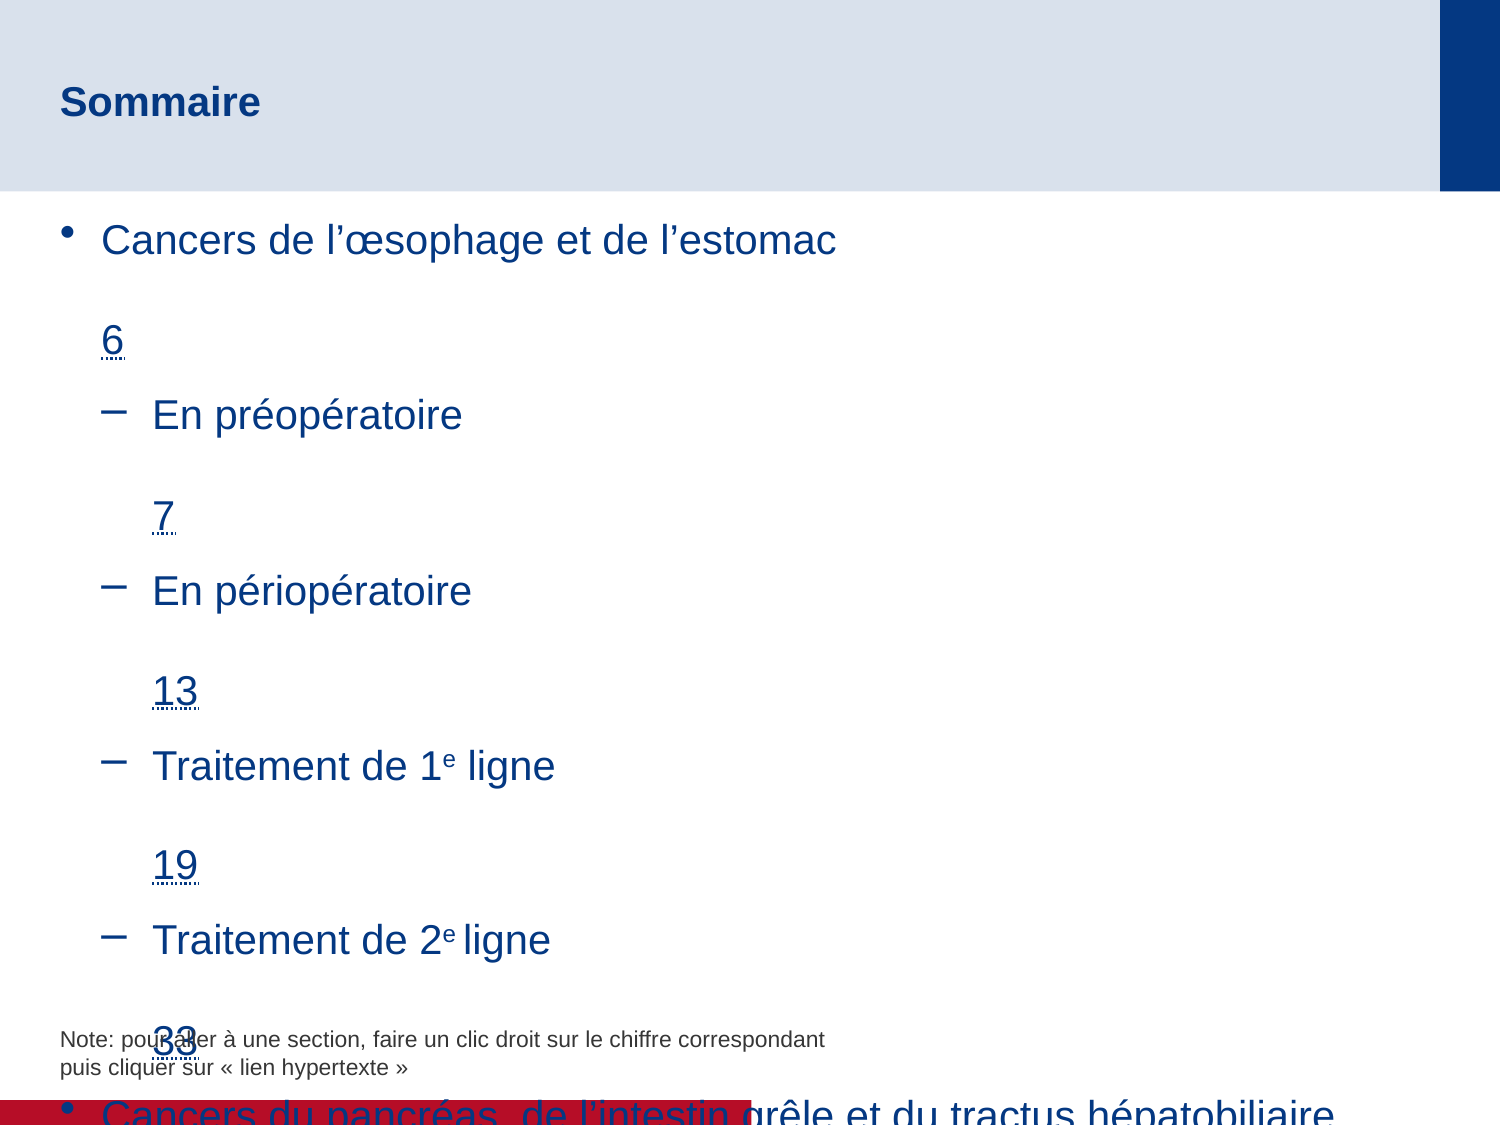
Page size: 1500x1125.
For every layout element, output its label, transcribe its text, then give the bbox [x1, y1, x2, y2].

text_box [59, 205, 1441, 985]
title Sommaire [59, 29, 1412, 162]
list Note: pour aller à une section, faire un clic droit sur le chiffre correspondant puis cliquer sur « lien hypertexte » [59, 999, 861, 1080]
